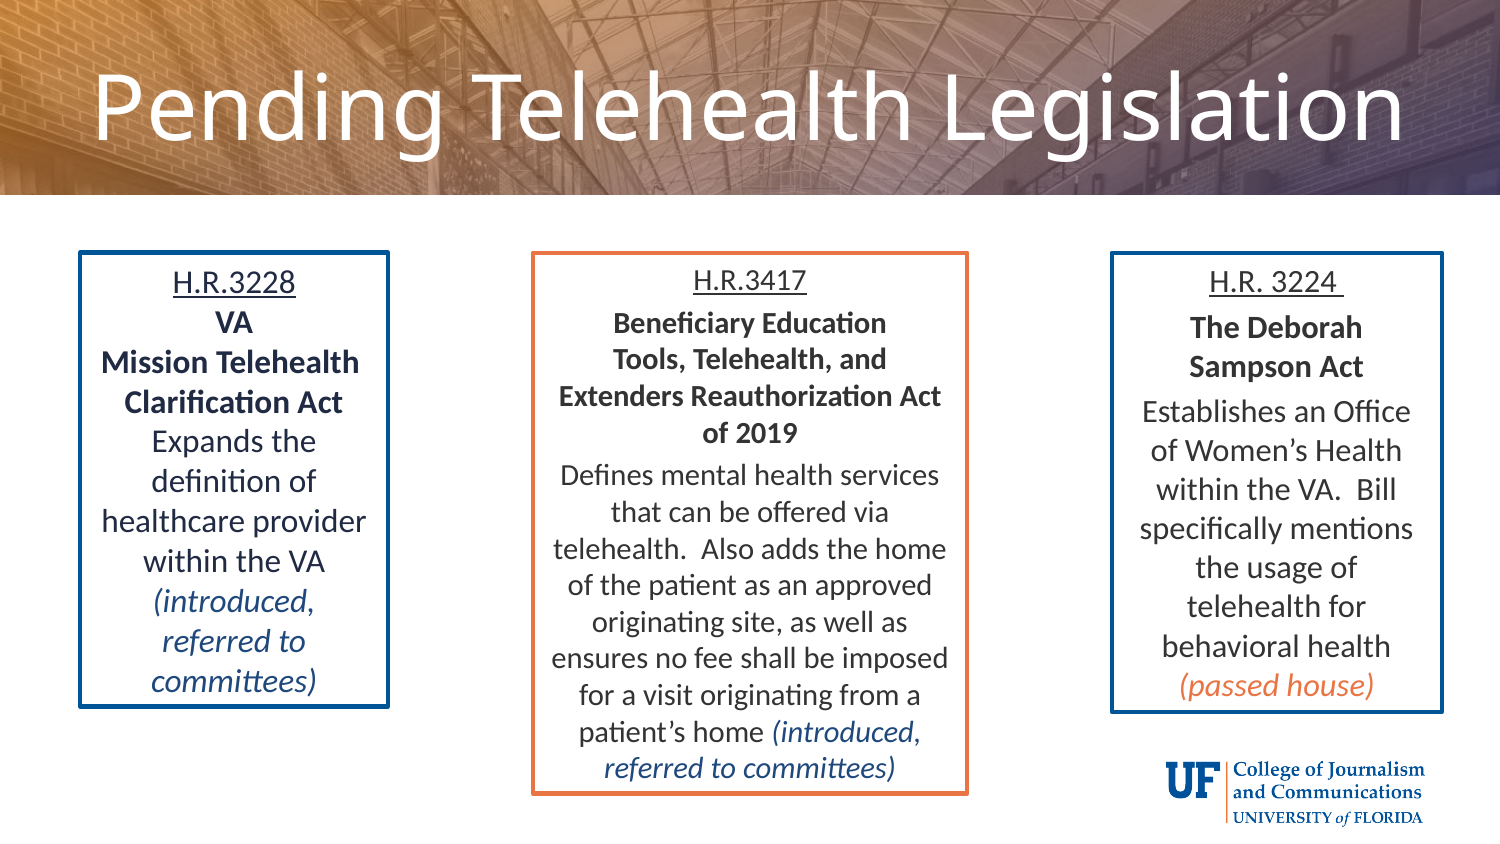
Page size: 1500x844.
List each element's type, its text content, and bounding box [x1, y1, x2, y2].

list H.R. 3224 The Deborah Sampson Act Establishes an Office of Women’s Health within the VA. Bill specifically mentions the usage of telehealth for behavioral health (passed house) [1110, 251, 1444, 714]
text_box H.R.3228 VA Mission Telehealth Clarification Act Expands the definition of healthcare provider within the VA (introduced, referred to committees) [78, 250, 390, 709]
title Pending Telehealth Legislation [75, 33, 1425, 175]
text_box H.R.3417 Beneficiary Education Tools, Telehealth, and Extenders Reauthorization Act of 2019 Defines mental health services that can be offered via telehealth. Also adds the home of the patient as an approved originating site, as well as ensures no fee shall be imposed for a visit originating from a patient’s home (introduced, referred to committees) [531, 251, 969, 796]
picture [0, 0, 1500, 195]
picture [1166, 761, 1425, 827]
